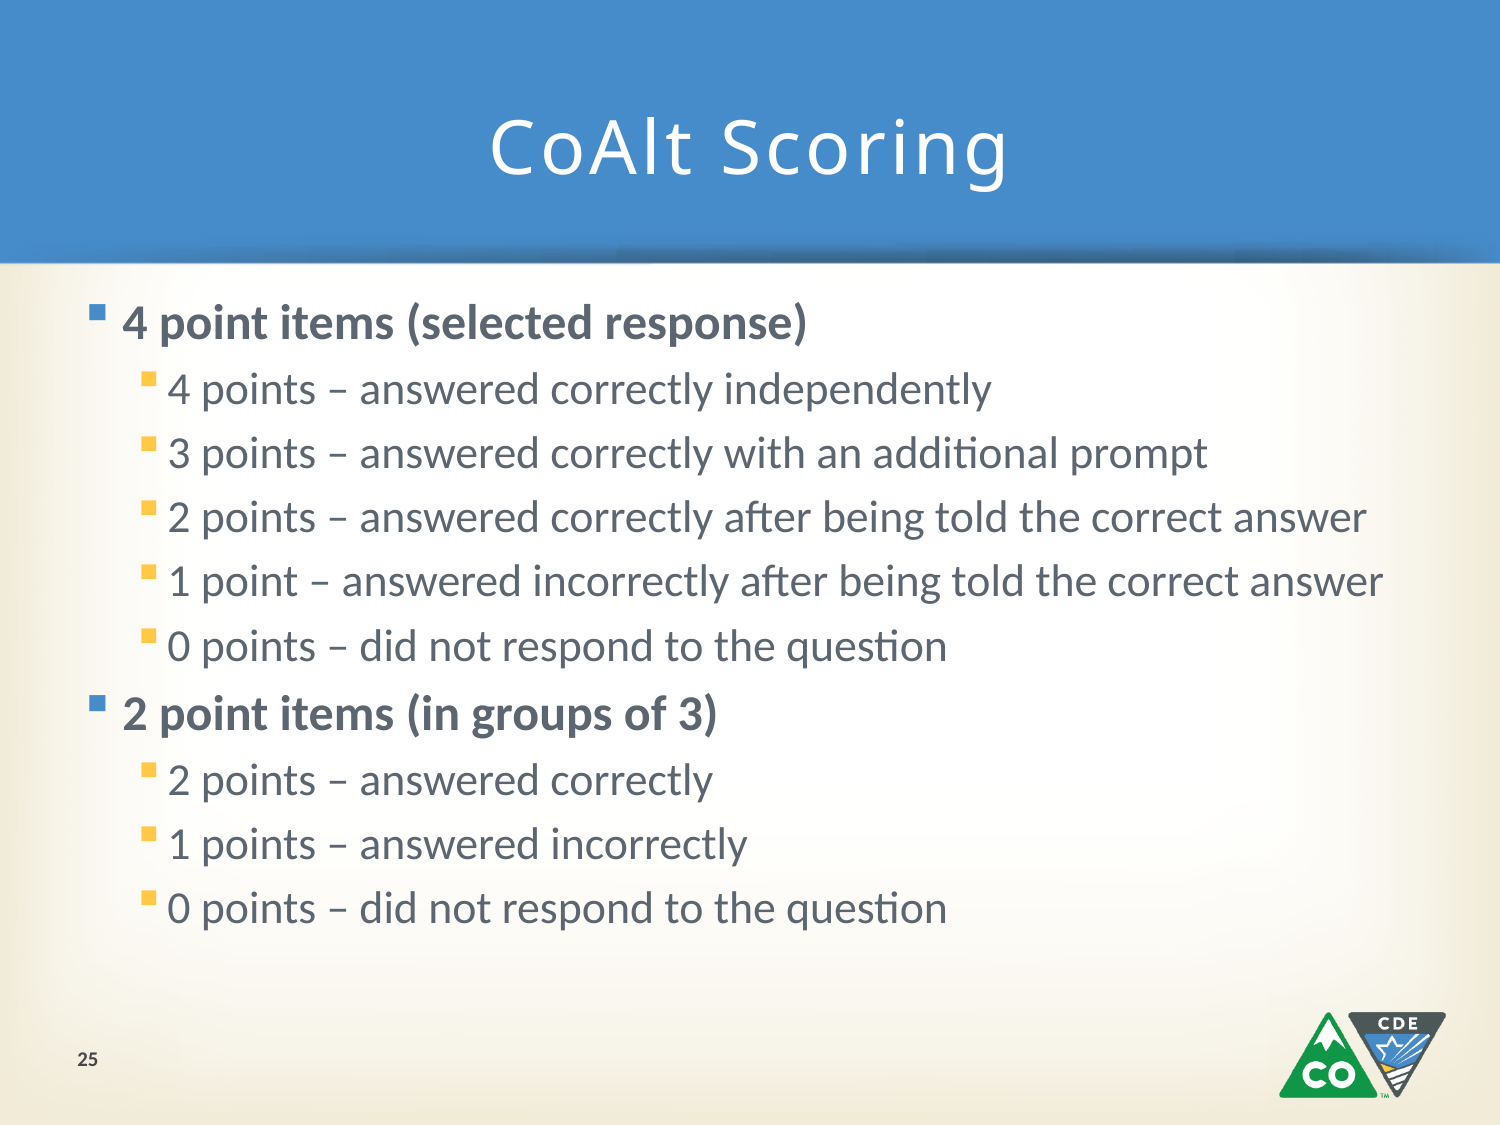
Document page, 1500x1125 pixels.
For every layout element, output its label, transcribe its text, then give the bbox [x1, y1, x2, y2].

list 4 point items (selected response) 4 points – answered correctly independently 3 points – answered correctly with an additional prompt 2 points – answered correctly after being told the correct answer 1 point – answered incorrectly after being told the correct answer 0 points – did not respond to the question 2 point items (in groups of 3) 2 points – answered correctly 1 points – answered incorrectly 0 points – did not respond to the question [62, 281, 1442, 1005]
picture [0, 0, 1500, 1125]
title CoAlt Scoring [62, 58, 1438, 232]
footer 25 [62, 1027, 538, 1088]
